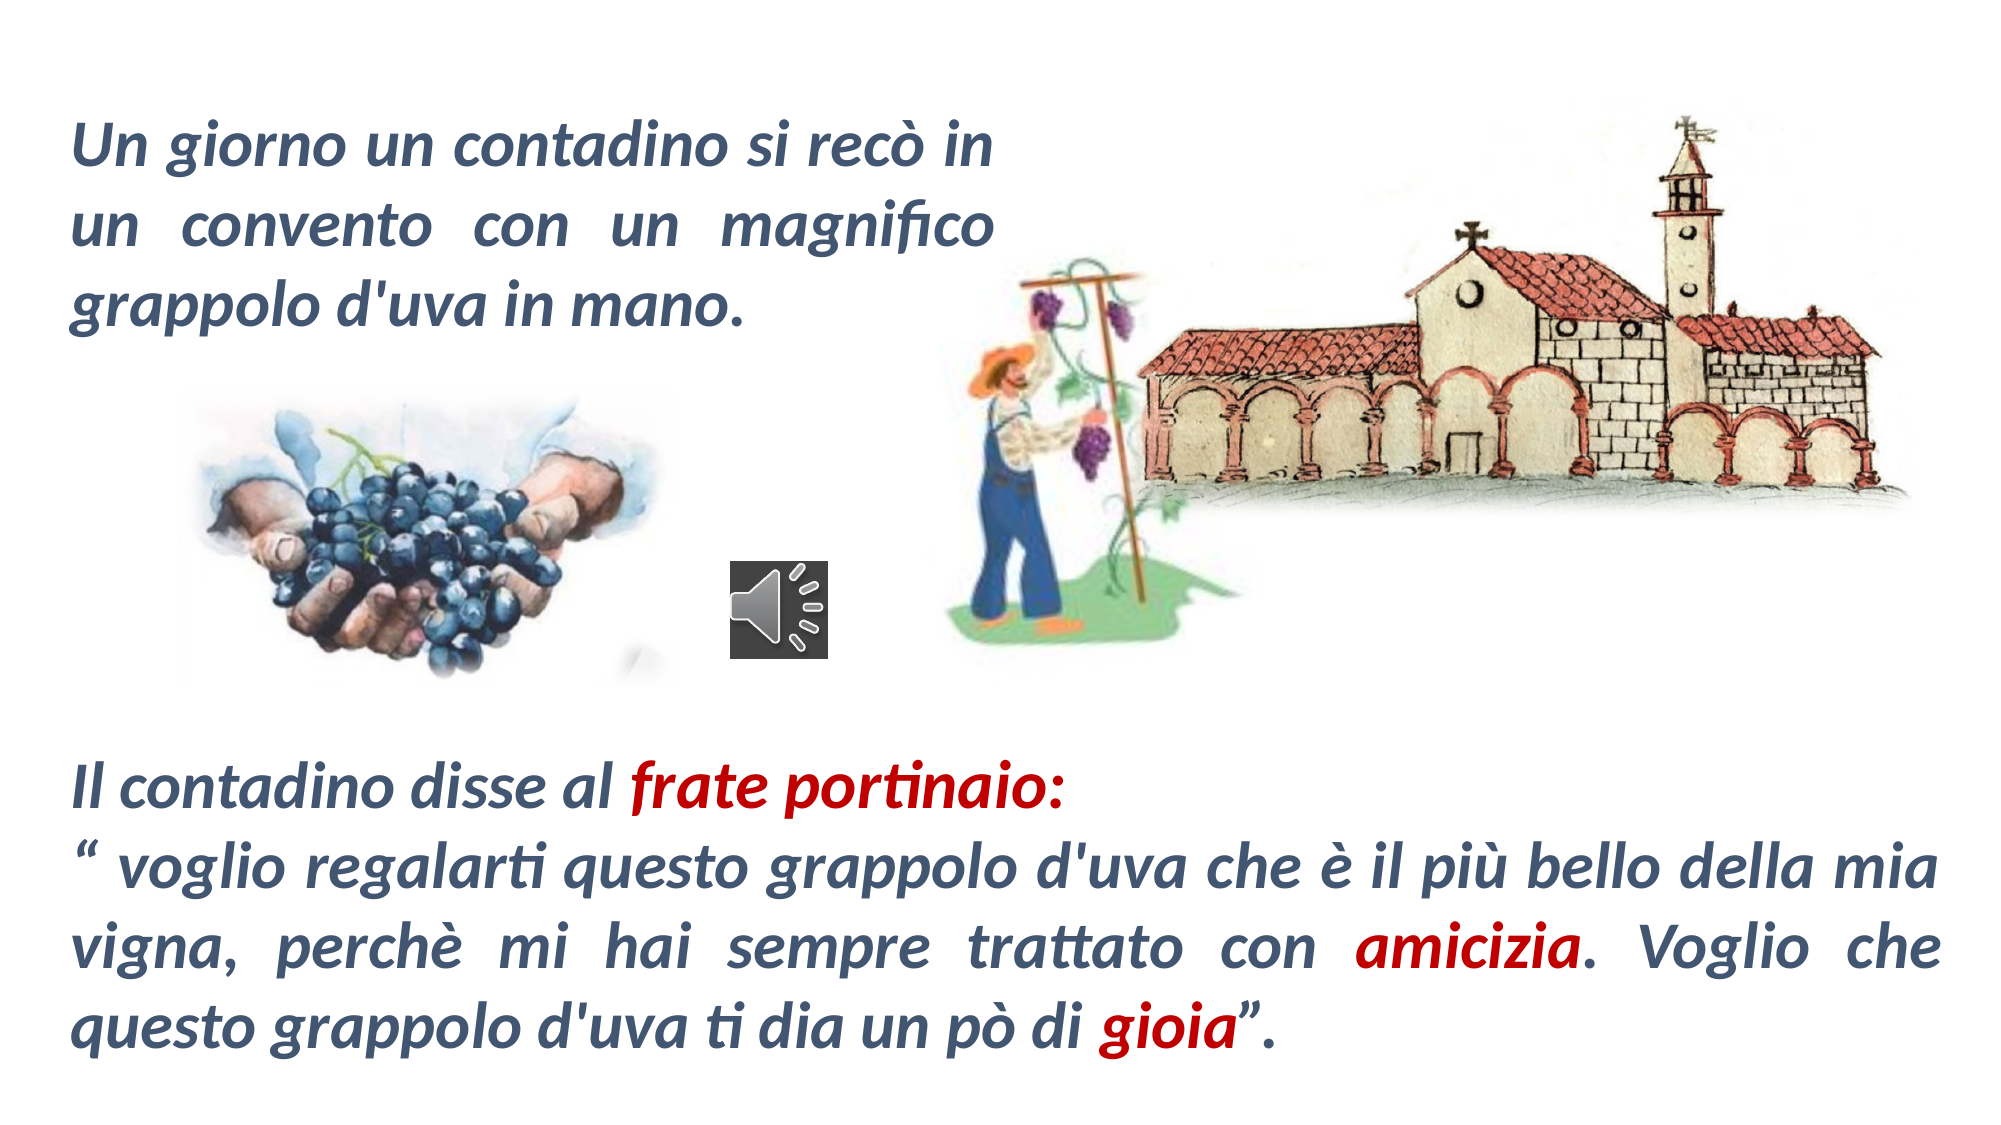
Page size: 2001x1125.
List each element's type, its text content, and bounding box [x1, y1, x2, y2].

text_box Un giorno un contadino si recò in un convento con un magnifico grappolo d'uva in mano. [55, 92, 1012, 347]
picture [177, 387, 677, 689]
picture [729, 560, 830, 661]
picture [911, 97, 1922, 670]
text_box Il contadino disse al frate portinaio: “ voglio regalarti questo grappolo d'uva che è il più bello della mia vigna, perchè mi hai sempre trattato con amicizia. Voglio che questo grappolo d'uva ti dia un pò di gioia”. [55, 732, 1958, 1070]
